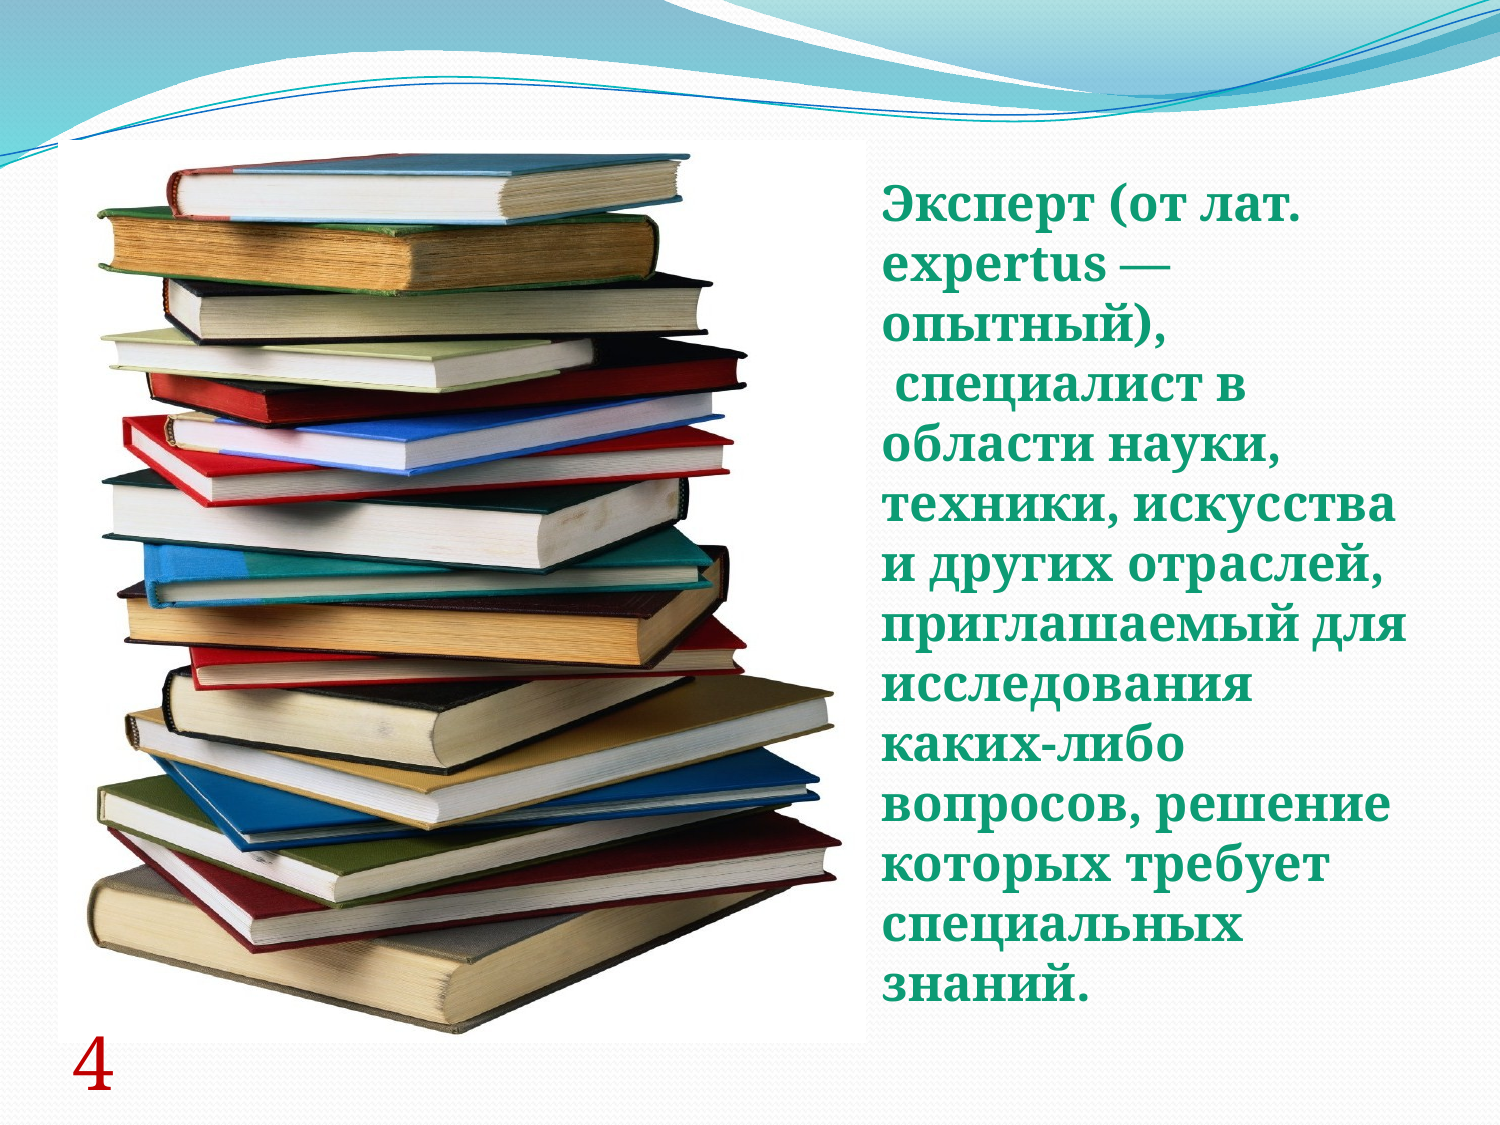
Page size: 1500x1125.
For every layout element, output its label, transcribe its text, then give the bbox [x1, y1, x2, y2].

text_box Эксперт (от лат. expertus — опытный), специалист в области науки, техники, искусства и других отраслей, приглашаемый для исследования каких-либо вопросов, решение которых требует специальных знаний. [872, 163, 1451, 1019]
picture [58, 140, 866, 1044]
text_box 4 [58, 1054, 130, 1113]
